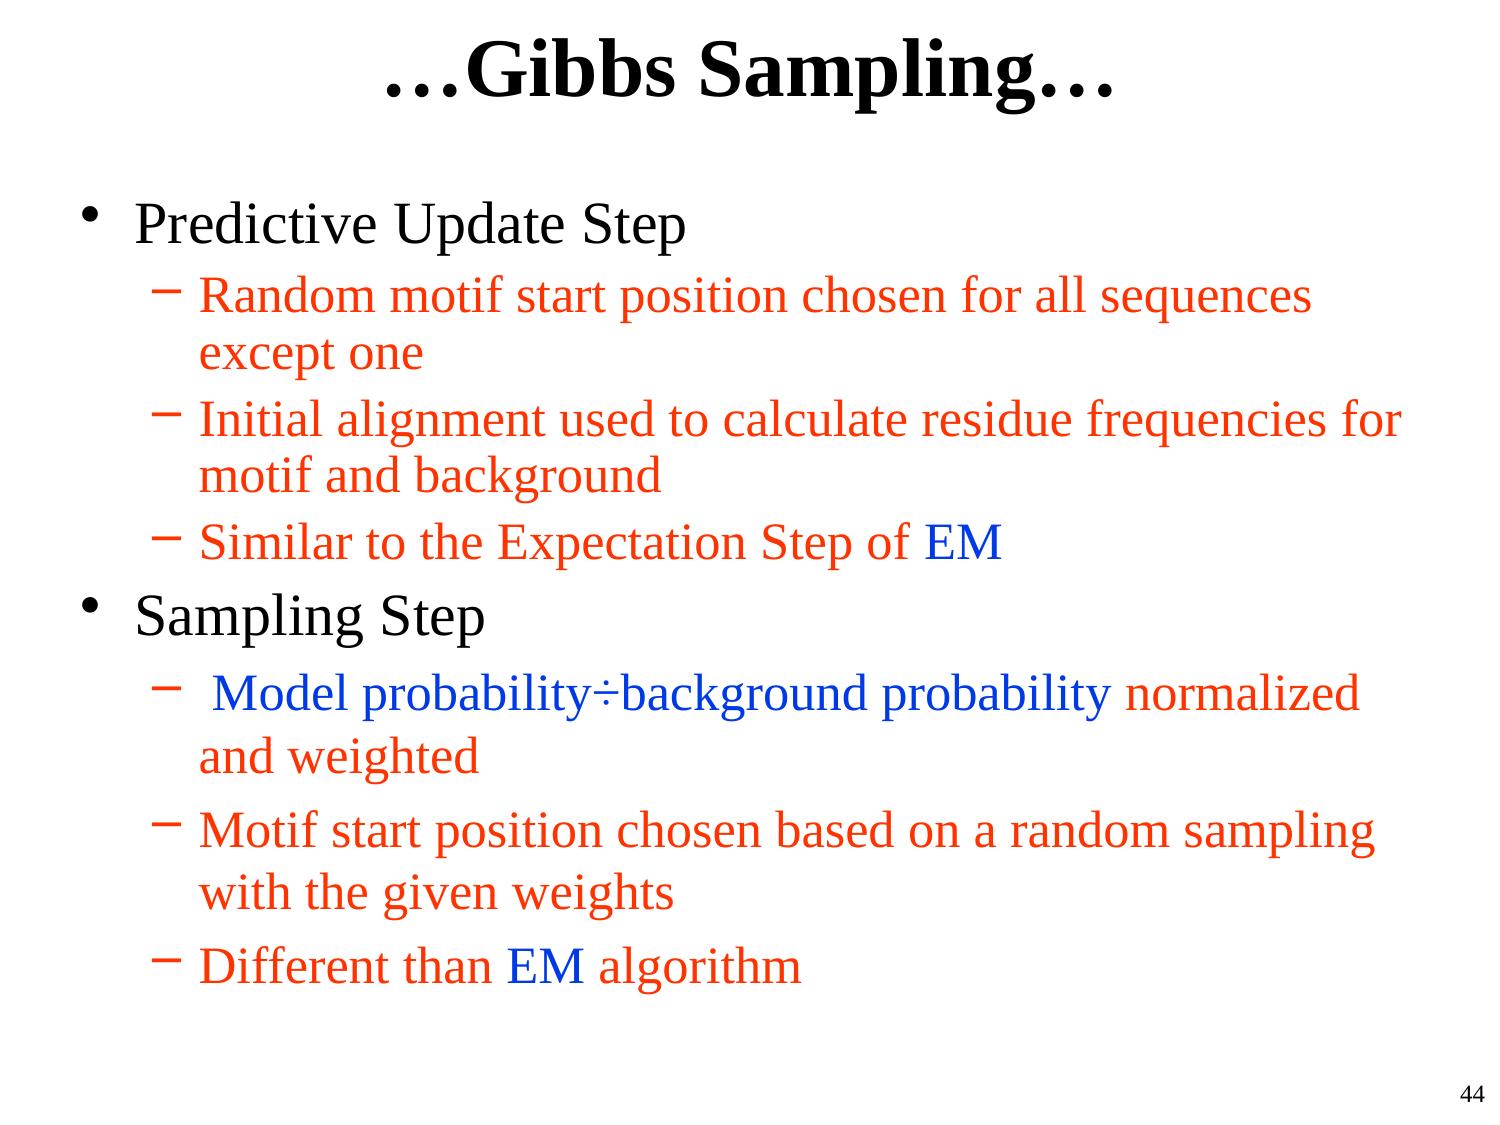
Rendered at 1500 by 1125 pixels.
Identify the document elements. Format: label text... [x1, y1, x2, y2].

title …Gibbs Sampling… [0, 0, 1500, 126]
list Predictive Update Step Random motif start position chosen for all sequences except one Initial alignment used to calculate residue frequencies for motif and background Similar to the Expectation Step of EM Sampling Step Model probability÷background probability normalized and weighted Motif start position chosen based on a random sampling with the given weights Different than EM algorithm [64, 184, 1424, 1002]
slide_number 44 [1186, 1069, 1500, 1125]
